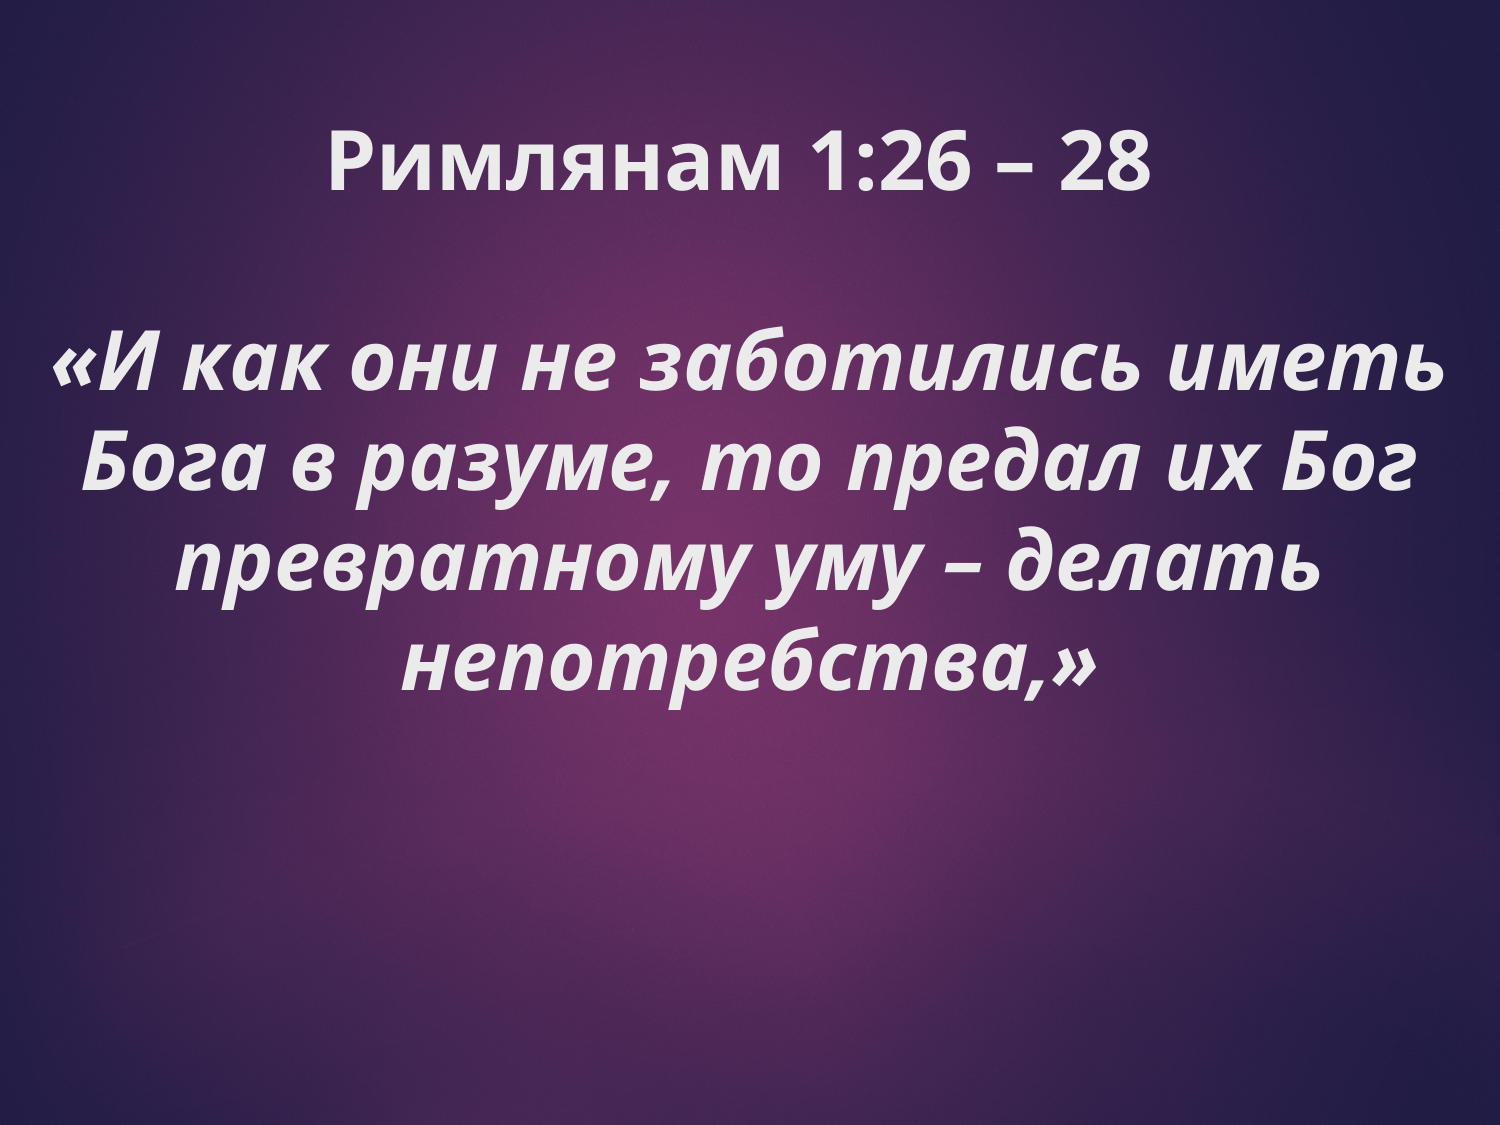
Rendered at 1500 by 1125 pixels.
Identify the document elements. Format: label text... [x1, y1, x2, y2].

title Римлянам 1:26 – 28 «И как они не заботились иметь Бога в разуме, то предал их Бог превратному уму – делать непотребства,» [0, 0, 1500, 1125]
